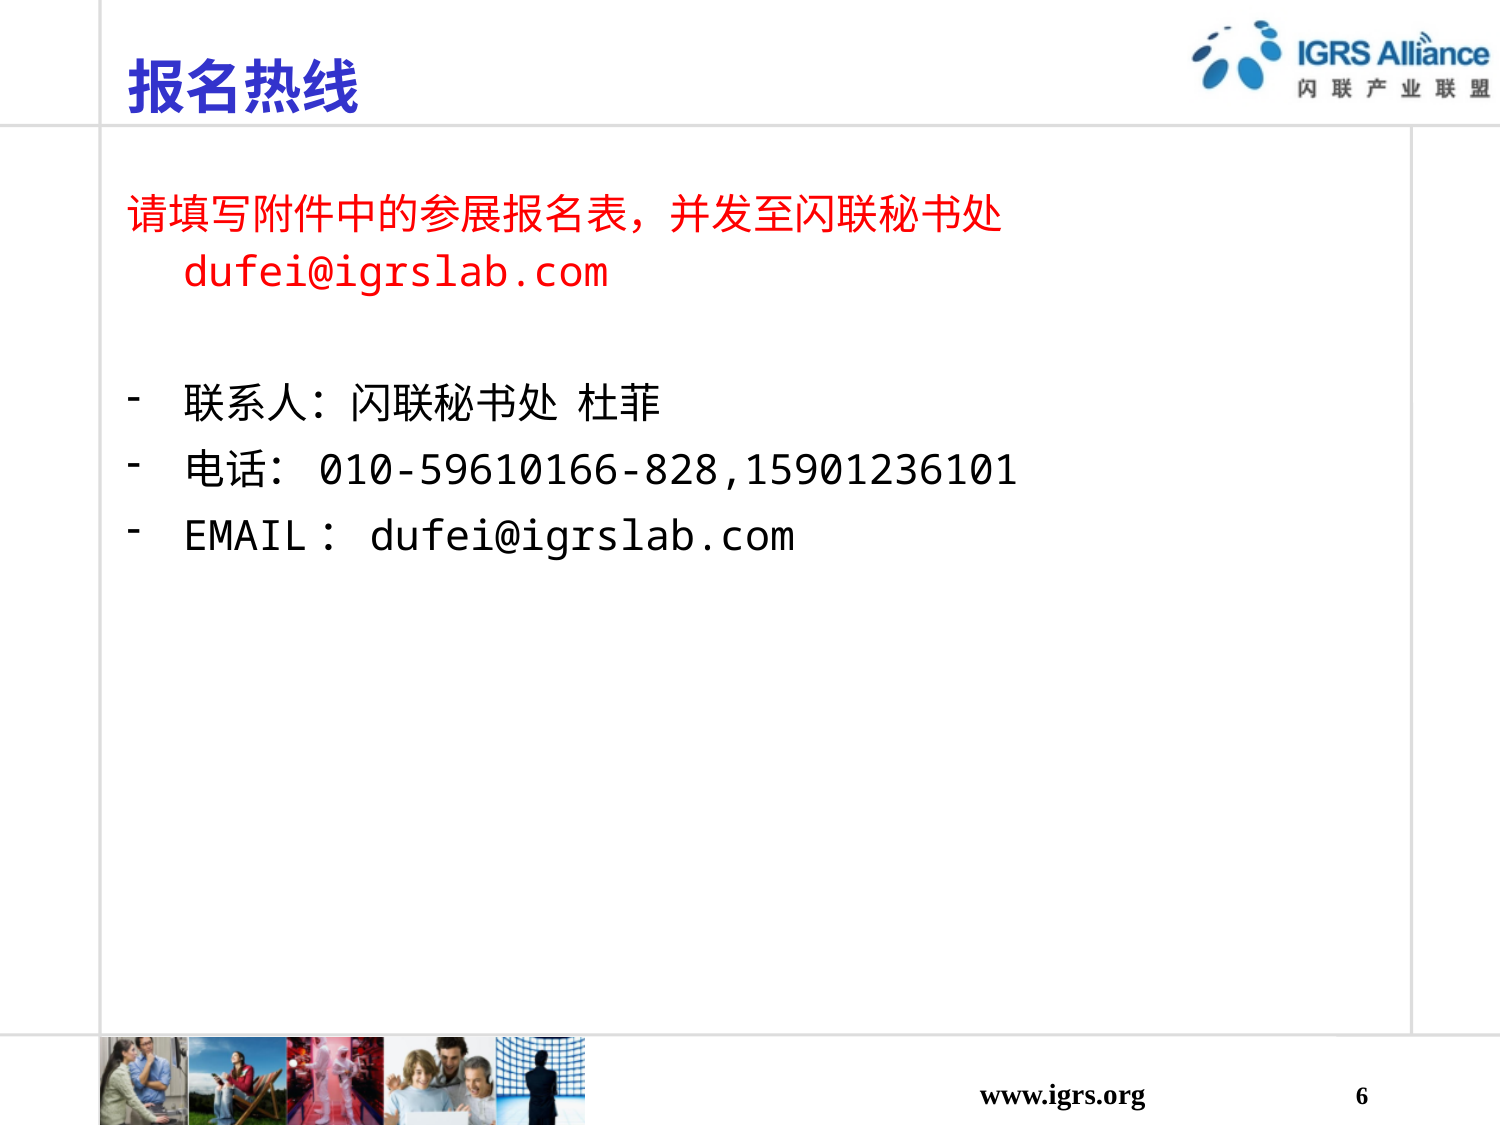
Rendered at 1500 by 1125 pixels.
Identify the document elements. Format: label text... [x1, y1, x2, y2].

text_box 请填写附件中的参展报名表，并发至闪联秘书处dufei@igrslab.com 联系人：闪联秘书处 杜菲 电话：010-59610166-828,15901236101 EMAIL：dufei@igrslab.com [112, 172, 1423, 953]
title 报名热线 [112, 42, 1388, 91]
picture [100, 1037, 585, 1125]
picture [1187, 5, 1500, 114]
